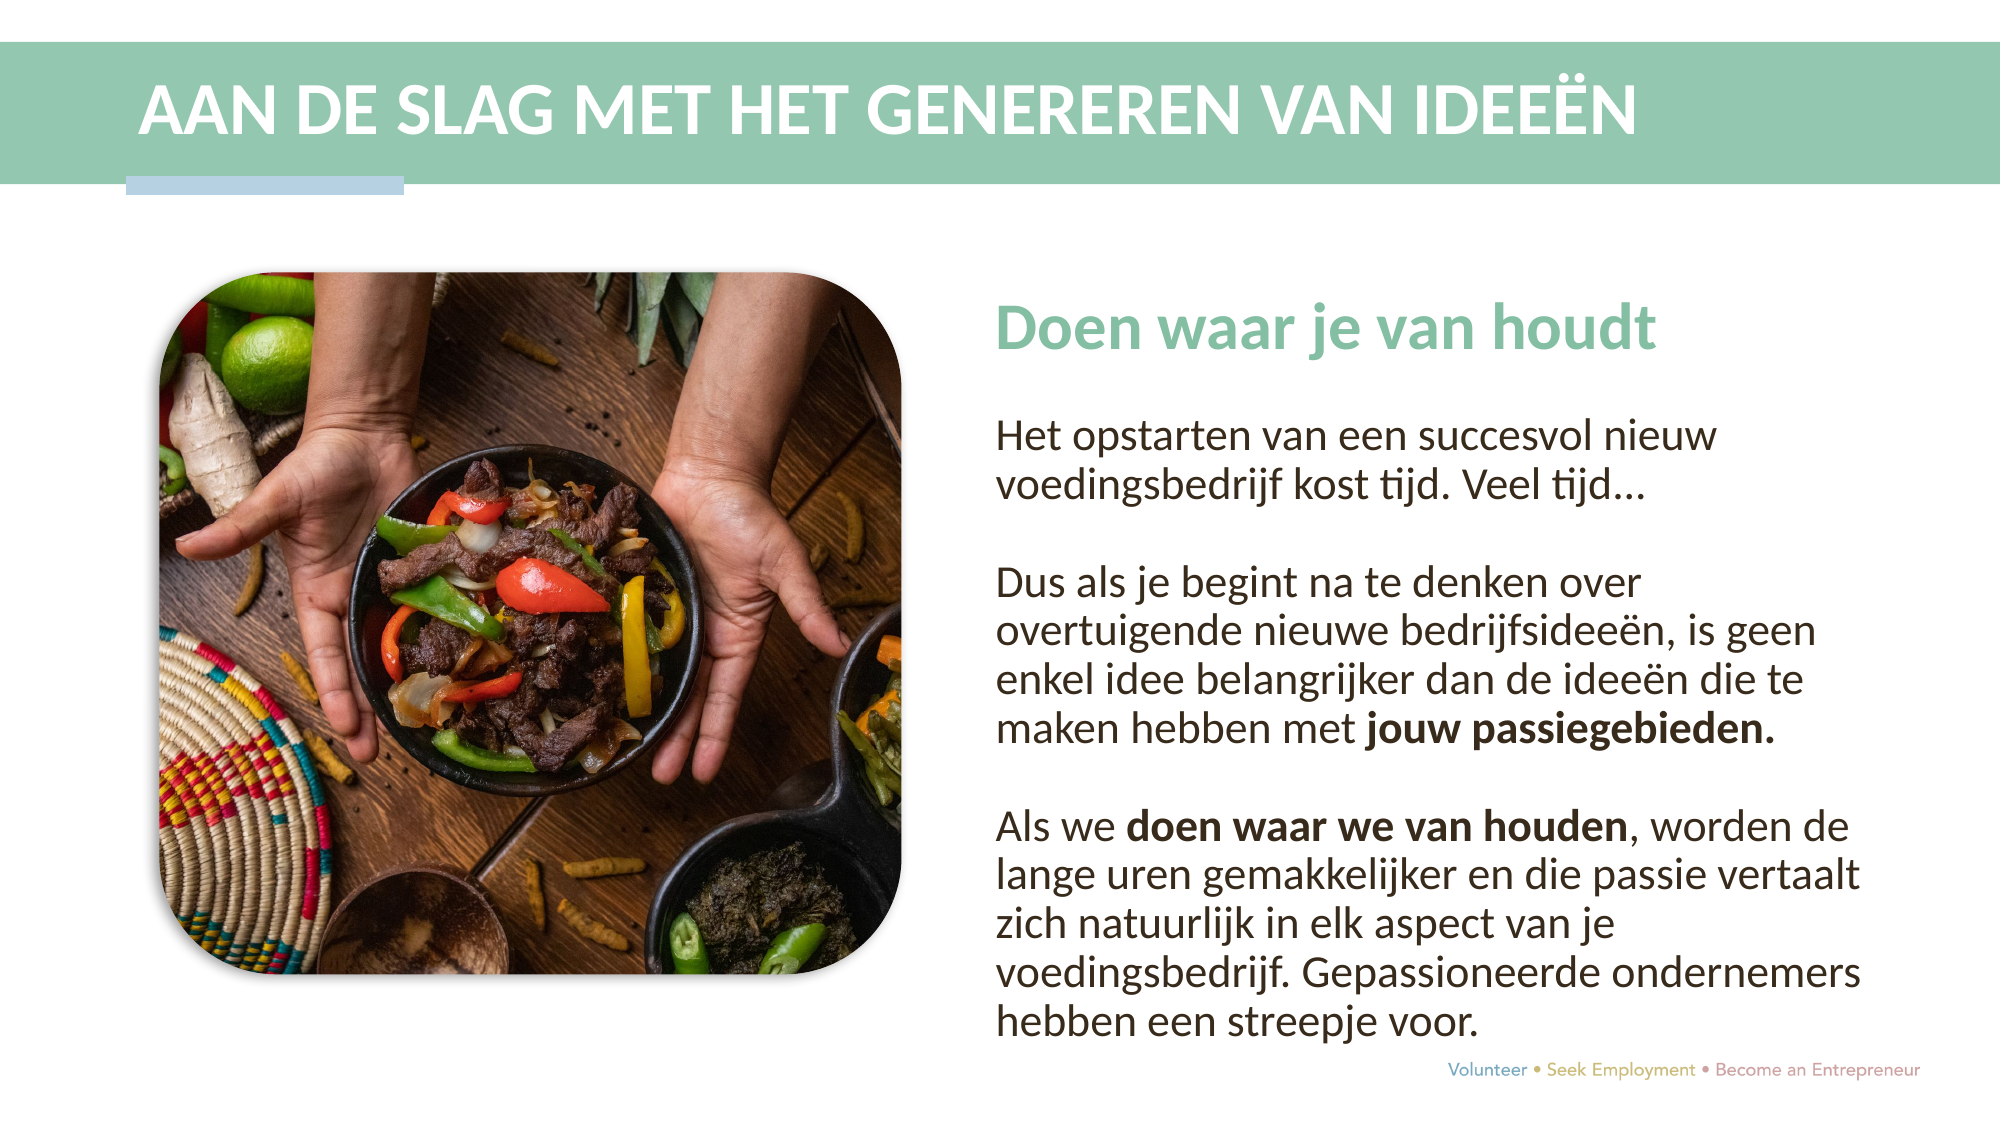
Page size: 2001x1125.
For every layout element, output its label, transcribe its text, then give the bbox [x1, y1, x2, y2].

picture [1418, 1046, 1971, 1103]
picture [159, 272, 902, 975]
list AAN DE SLAG MET HET GENEREREN VAN IDEEËN [123, 51, 1913, 170]
list Doen waar je van houdt Het opstarten van een succesvol nieuw voedingsbedrijf kost tijd. Veel tijd... Dus als je begint na te denken over overtuigende nieuwe bedrijfsideeën, is geen enkel idee belangrijker dan de ideeën die te maken hebben met jouw passiegebieden. Als we doen waar we van houden, worden de lange uren gemakkelijker en die passie vertaalt zich natuurlijk in elk aspect van je voedingsbedrijf. Gepassioneerde ondernemers hebben een streepje voor. [980, 306, 1892, 941]
